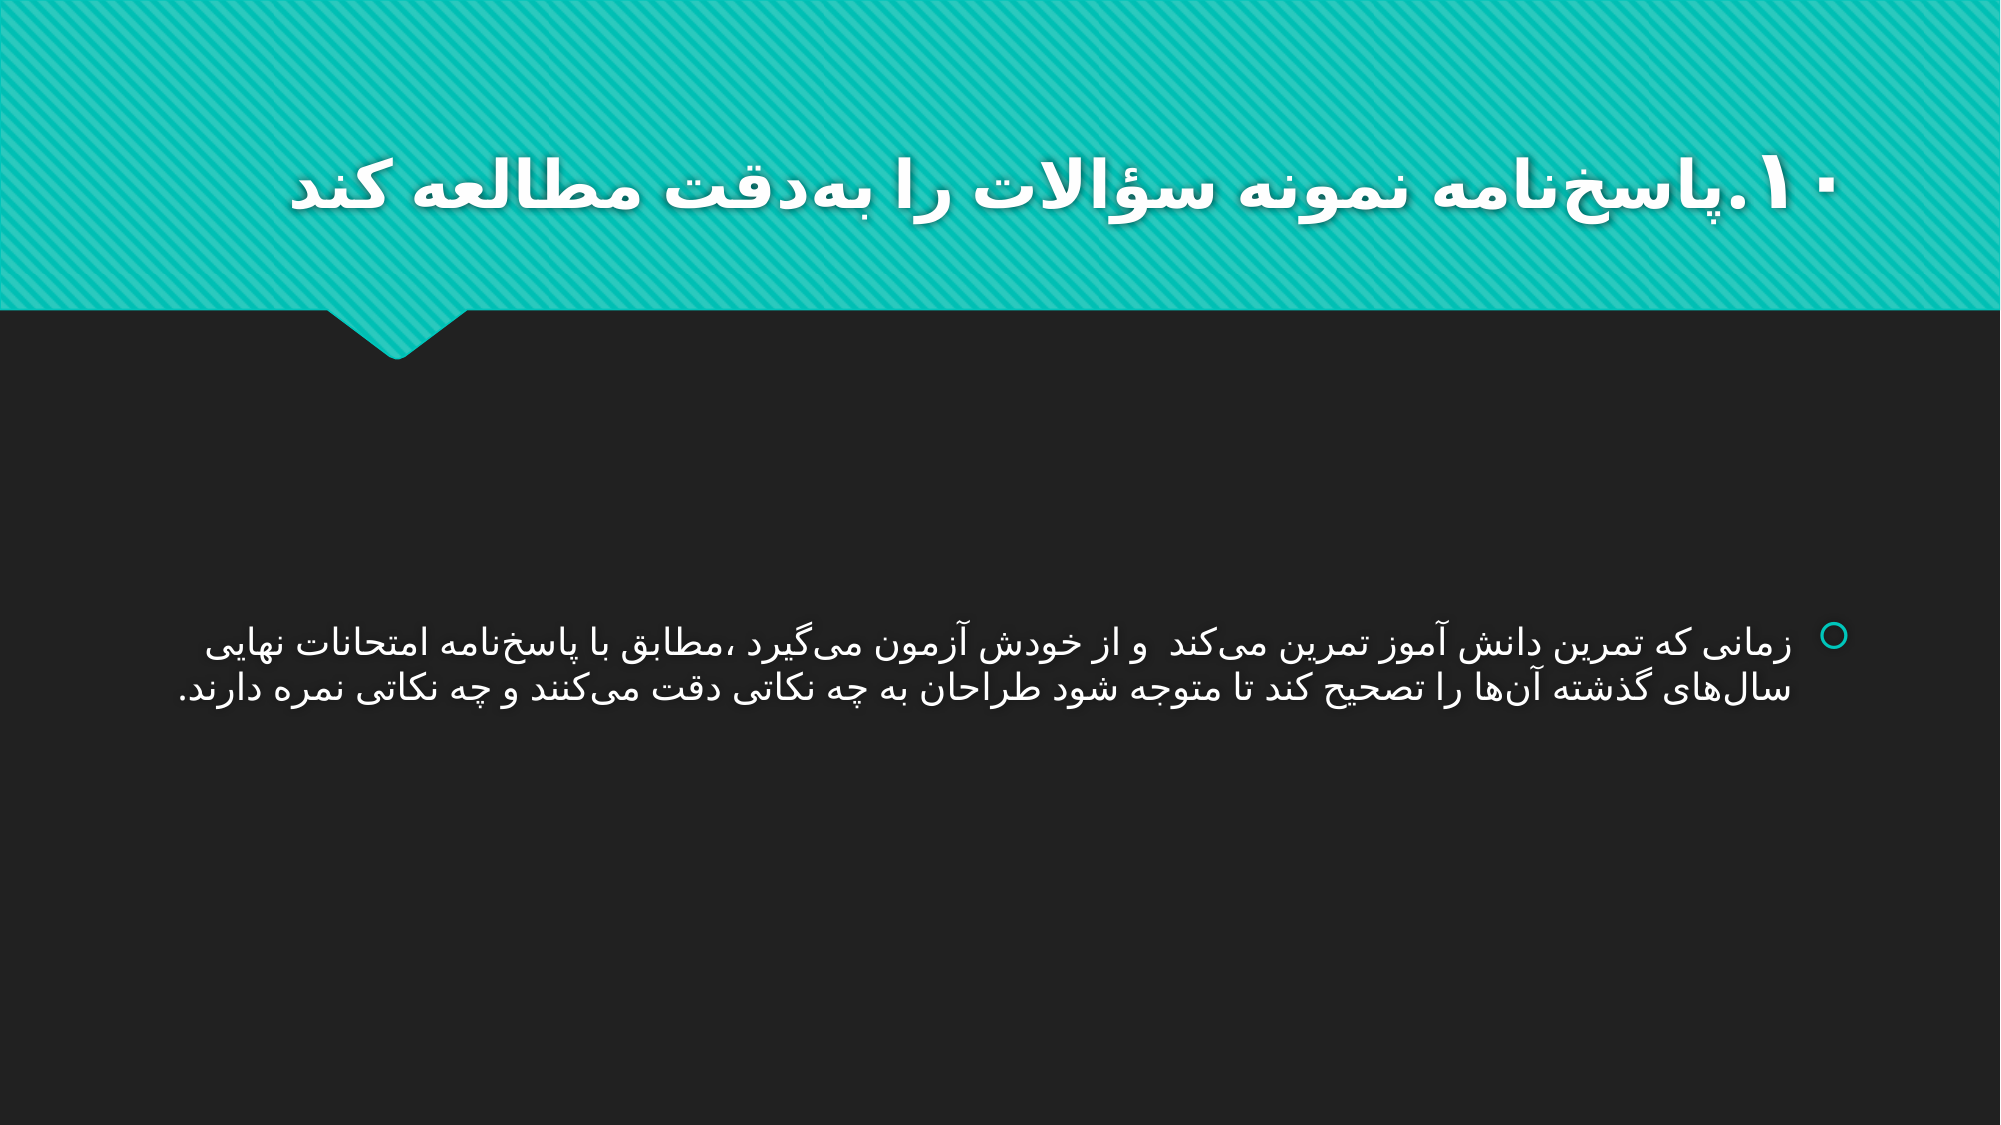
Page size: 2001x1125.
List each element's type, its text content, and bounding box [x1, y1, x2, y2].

list زمانی که تمرین دانش آموز تمرین می‌کند و از خودش آزمون می‌گیرد ،مطابق با پاسخ‌نامه امتحانات نهایی سال‌های گذشته آن‌ها را تصحیح کند تا متوجه شود طراحان به چه نکاتی دقت می‌کنند و چه نکاتی نمره دارند. [134, 364, 1866, 962]
title ۱۰.پاسخ‌نامه نمونه سؤالات را به‌دقت مطالعه کند [132, 73, 1868, 233]
